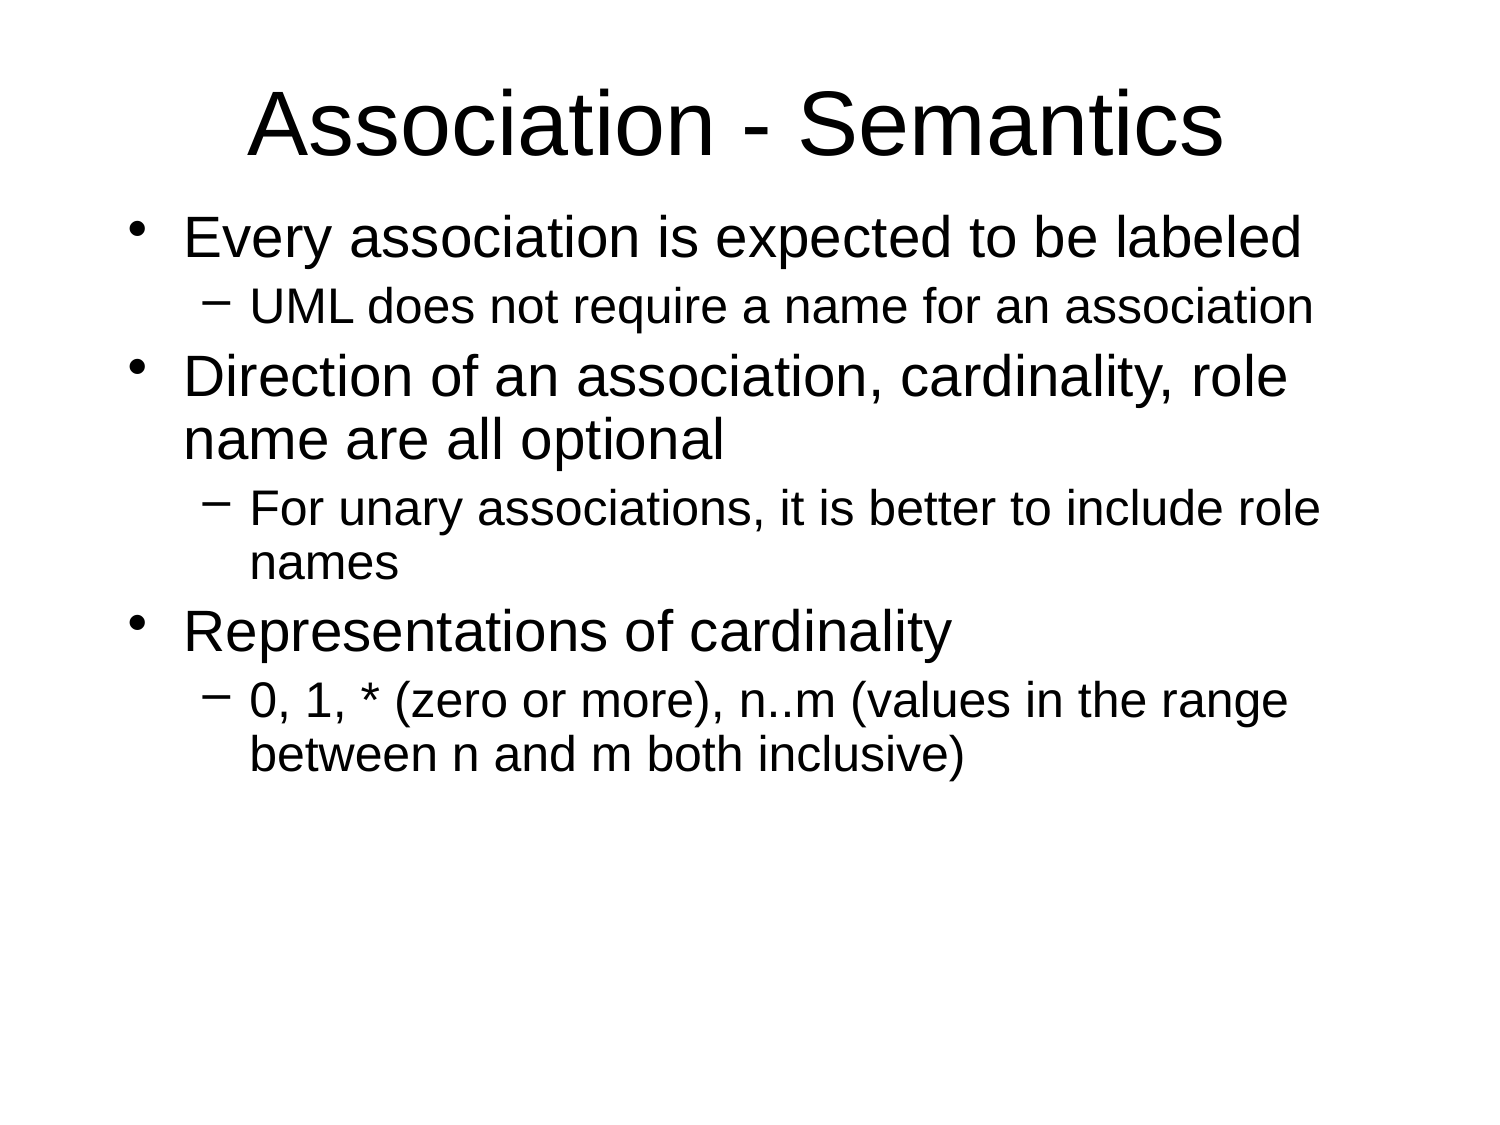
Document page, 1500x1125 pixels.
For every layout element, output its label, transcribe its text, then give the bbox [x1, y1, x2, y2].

list Every association is expected to be labeled UML does not require a name for an association Direction of an association, cardinality, role name are all optional For unary associations, it is better to include role names Representations of cardinality 0, 1, * (zero or more), n..m (values in the range between n and m both inclusive) [112, 200, 1388, 1000]
title Association - Semantics [99, 24, 1375, 213]
